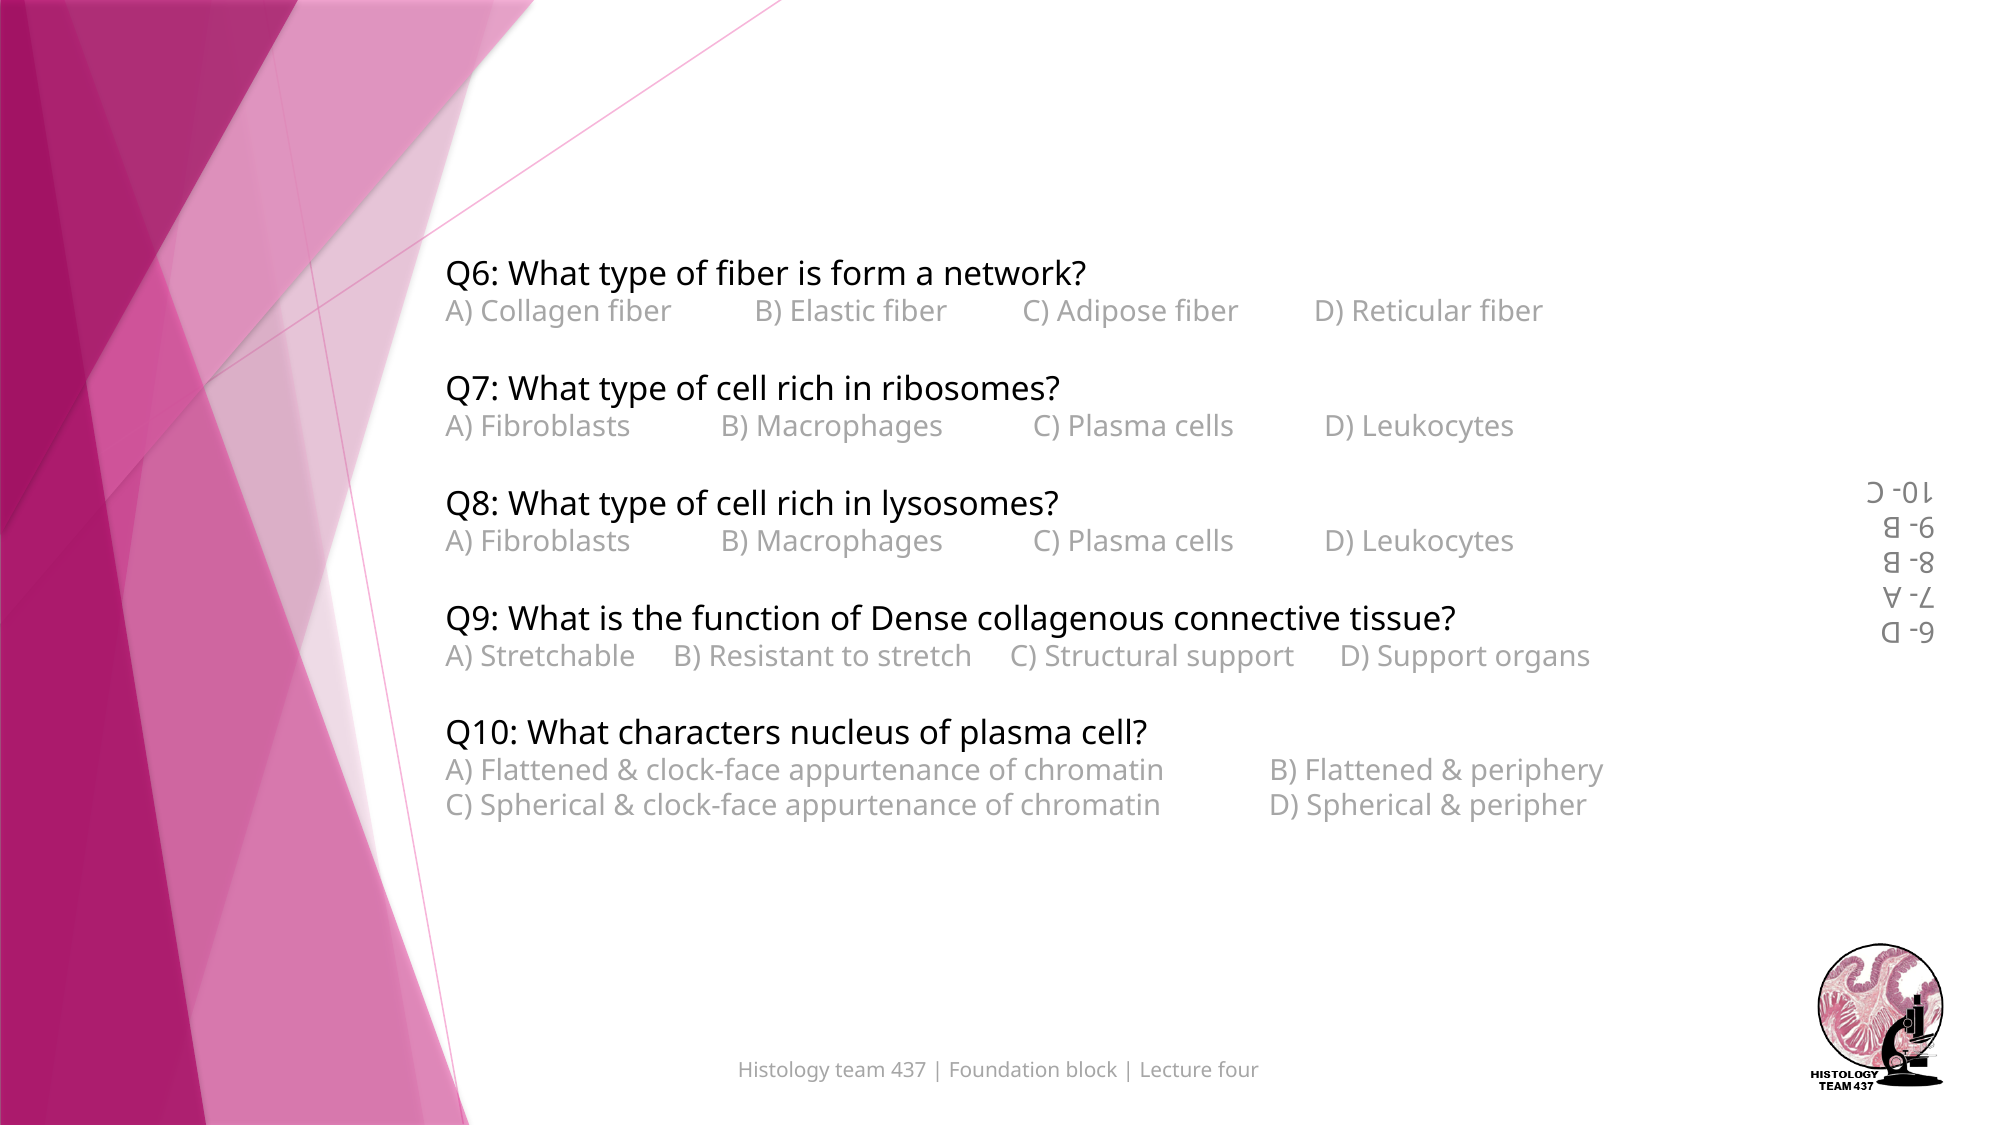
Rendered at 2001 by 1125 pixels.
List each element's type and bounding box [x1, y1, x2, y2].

picture [1800, 943, 1950, 1099]
